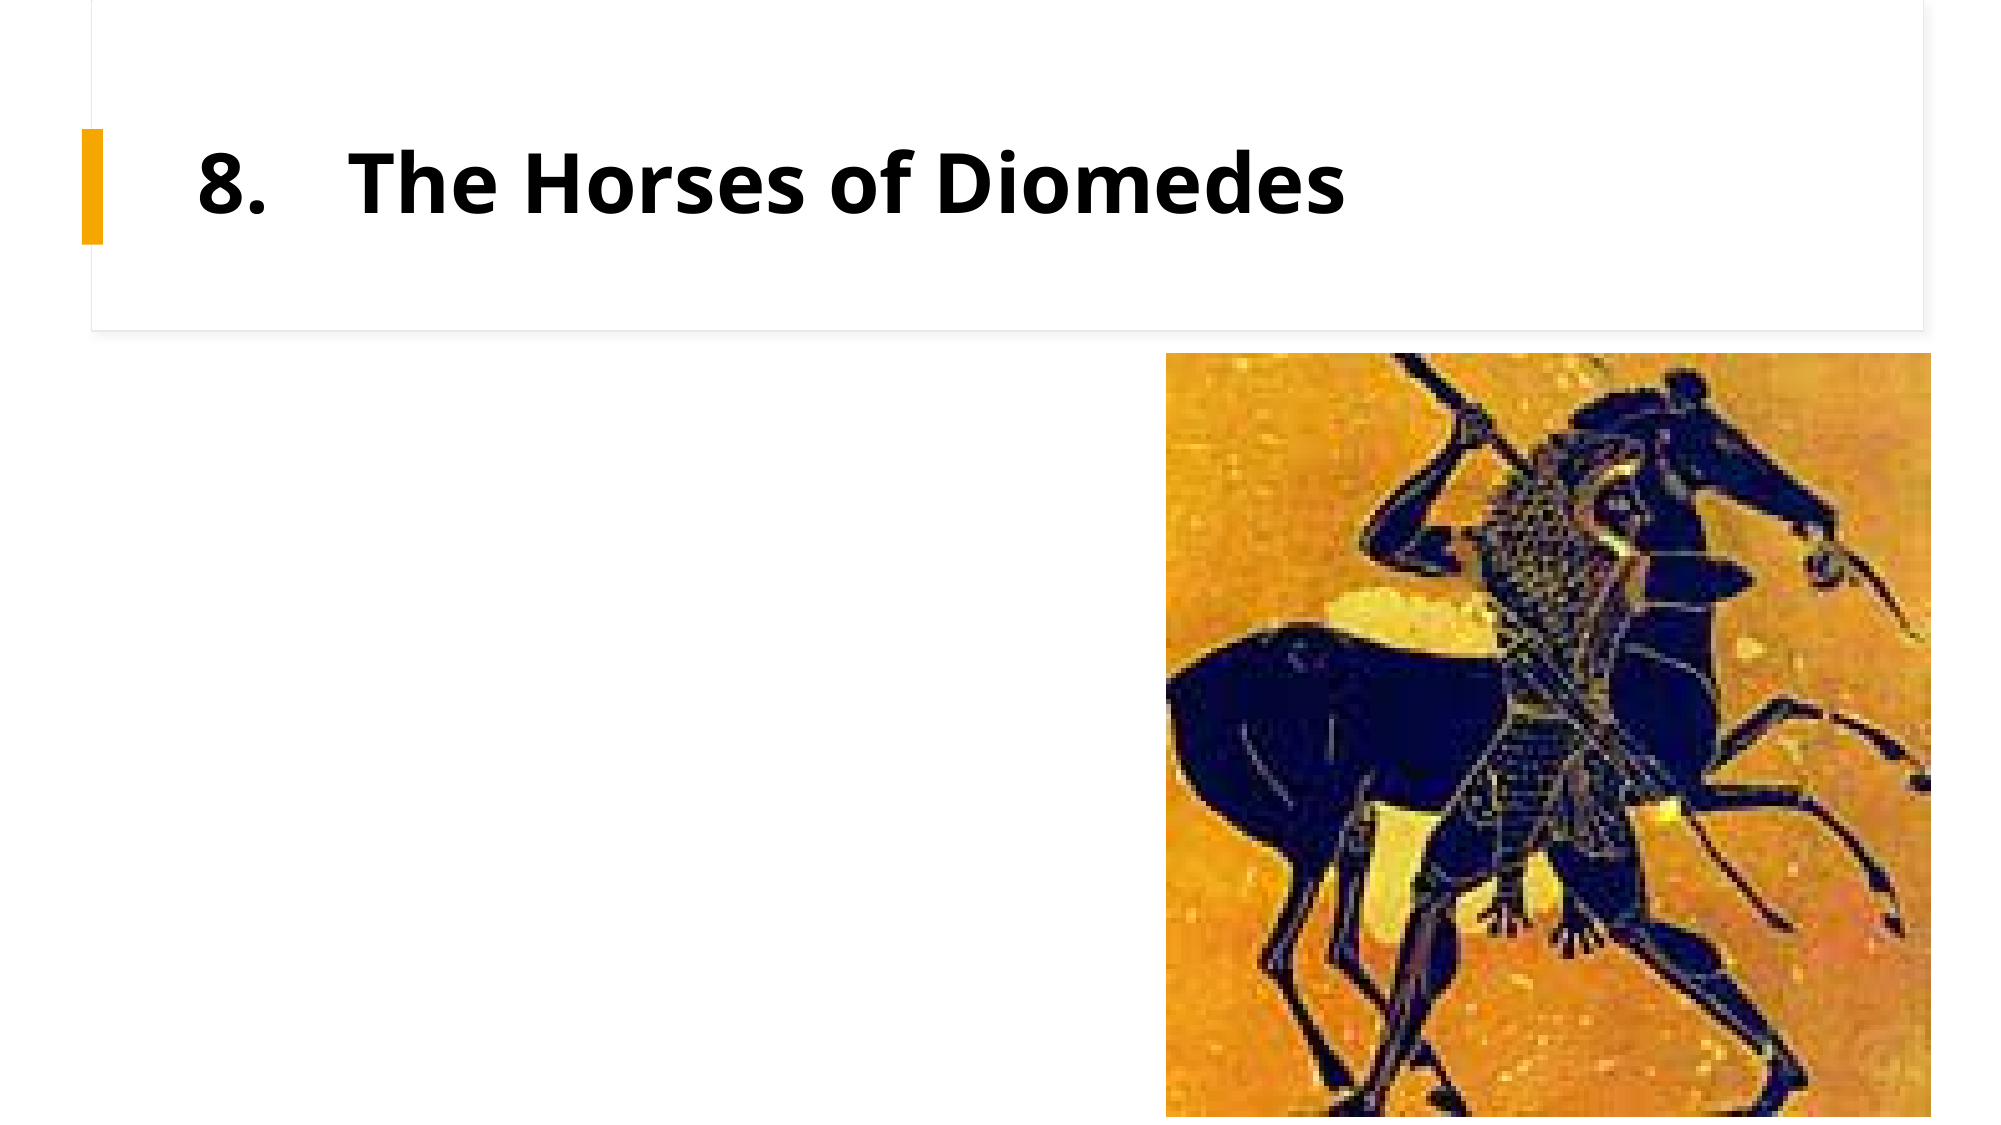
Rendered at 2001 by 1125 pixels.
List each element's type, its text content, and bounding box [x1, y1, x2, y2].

picture [1166, 353, 1931, 1117]
title 8. The Horses of Diomedes [183, 90, 1851, 284]
